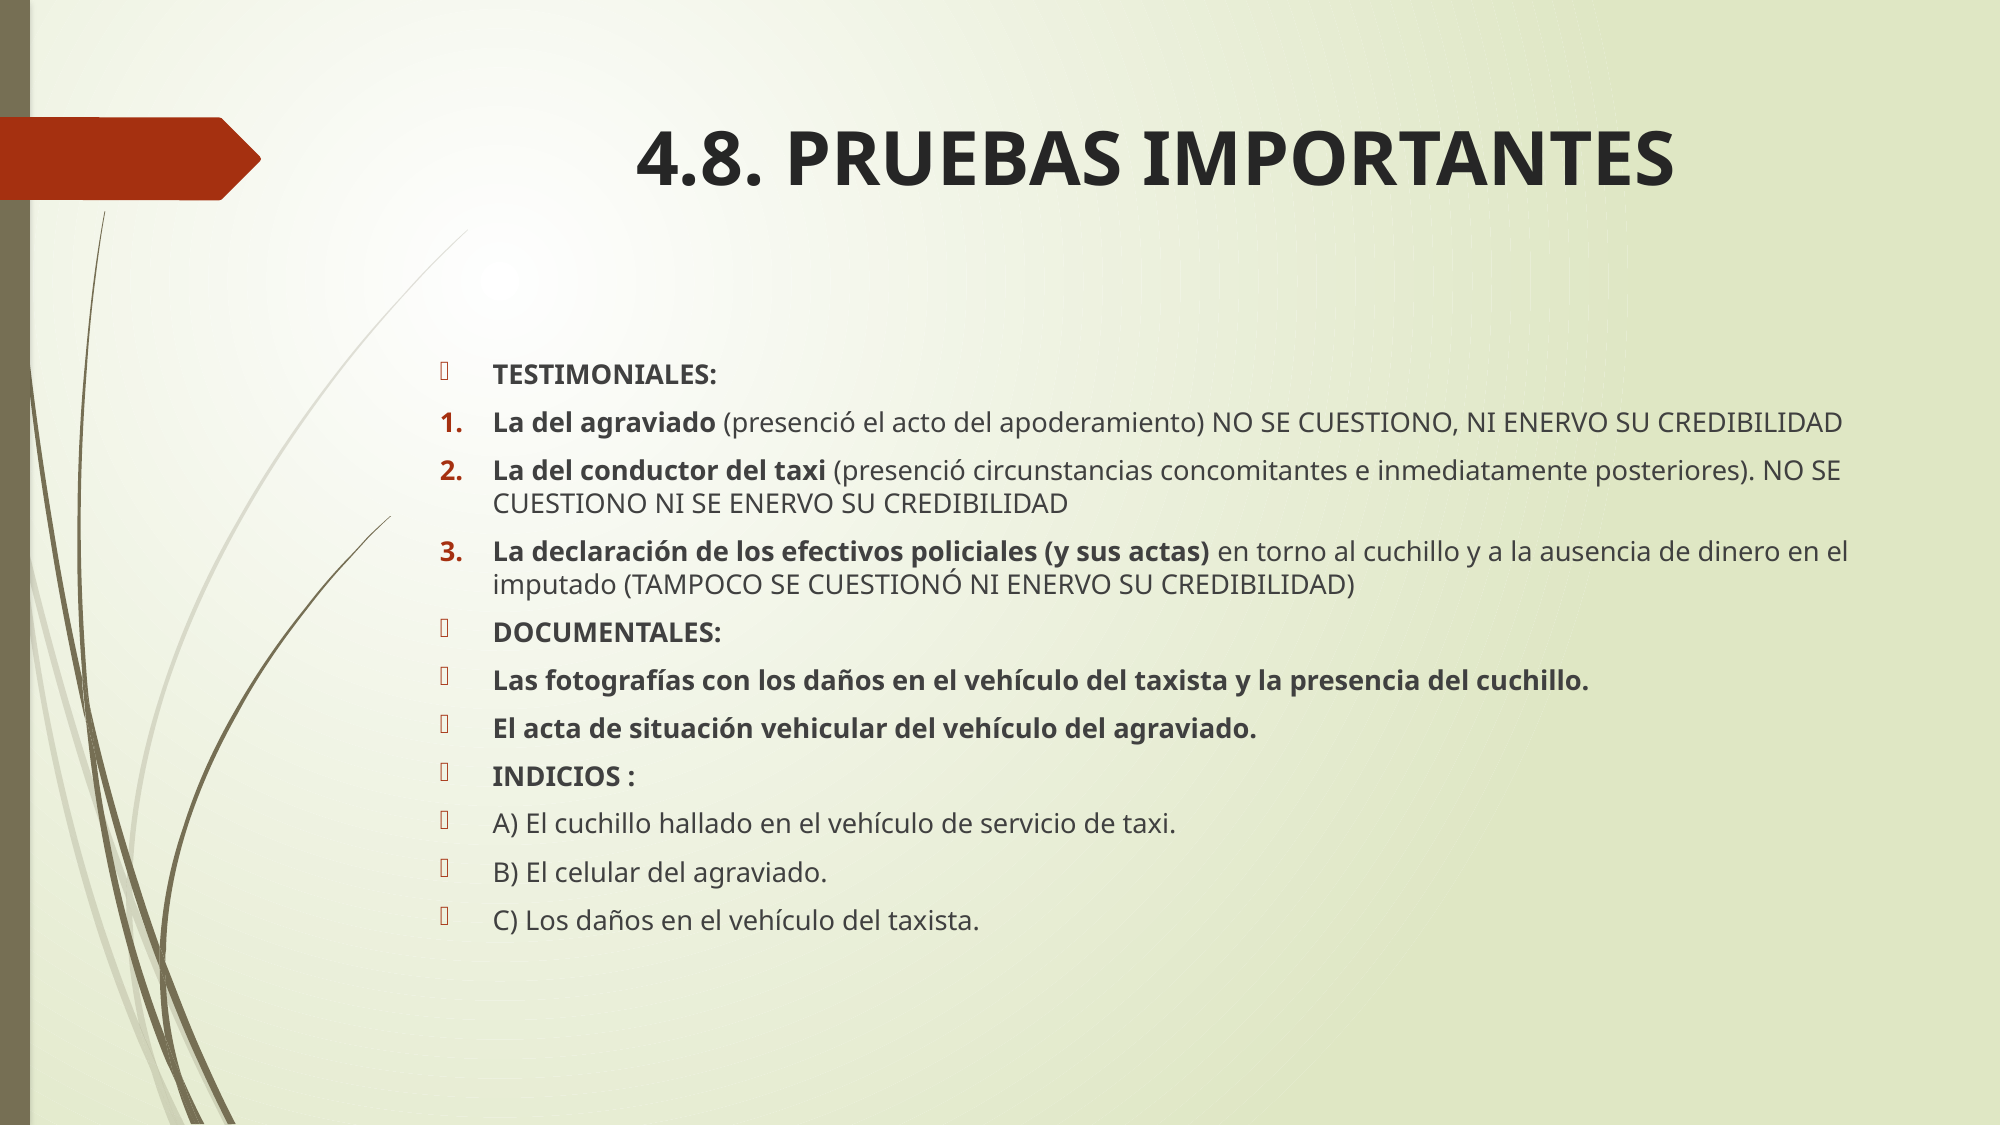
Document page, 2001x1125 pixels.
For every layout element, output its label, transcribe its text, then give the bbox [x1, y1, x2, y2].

list TESTIMONIALES: La del agraviado (presenció el acto del apoderamiento) NO SE CUESTIONO, NI ENERVO SU CREDIBILIDAD La del conductor del taxi (presenció circunstancias concomitantes e inmediatamente posteriores). NO SE CUESTIONO NI SE ENERVO SU CREDIBILIDAD La declaración de los efectivos policiales (y sus actas) en torno al cuchillo y a la ausencia de dinero en el imputado (TAMPOCO SE CUESTIONÓ NI ENERVO SU CREDIBILIDAD) DOCUMENTALES: Las fotografías con los daños en el vehículo del taxista y la presencia del cuchillo. El acta de situación vehicular del vehículo del agraviado. INDICIOS : A) El cuchillo hallado en el vehículo de servicio de taxi. B) El celular del agraviado. C) Los daños en el vehículo del taxista. [424, 350, 1888, 970]
title 4.8. PRUEBAS IMPORTANTES [425, 102, 1888, 313]
